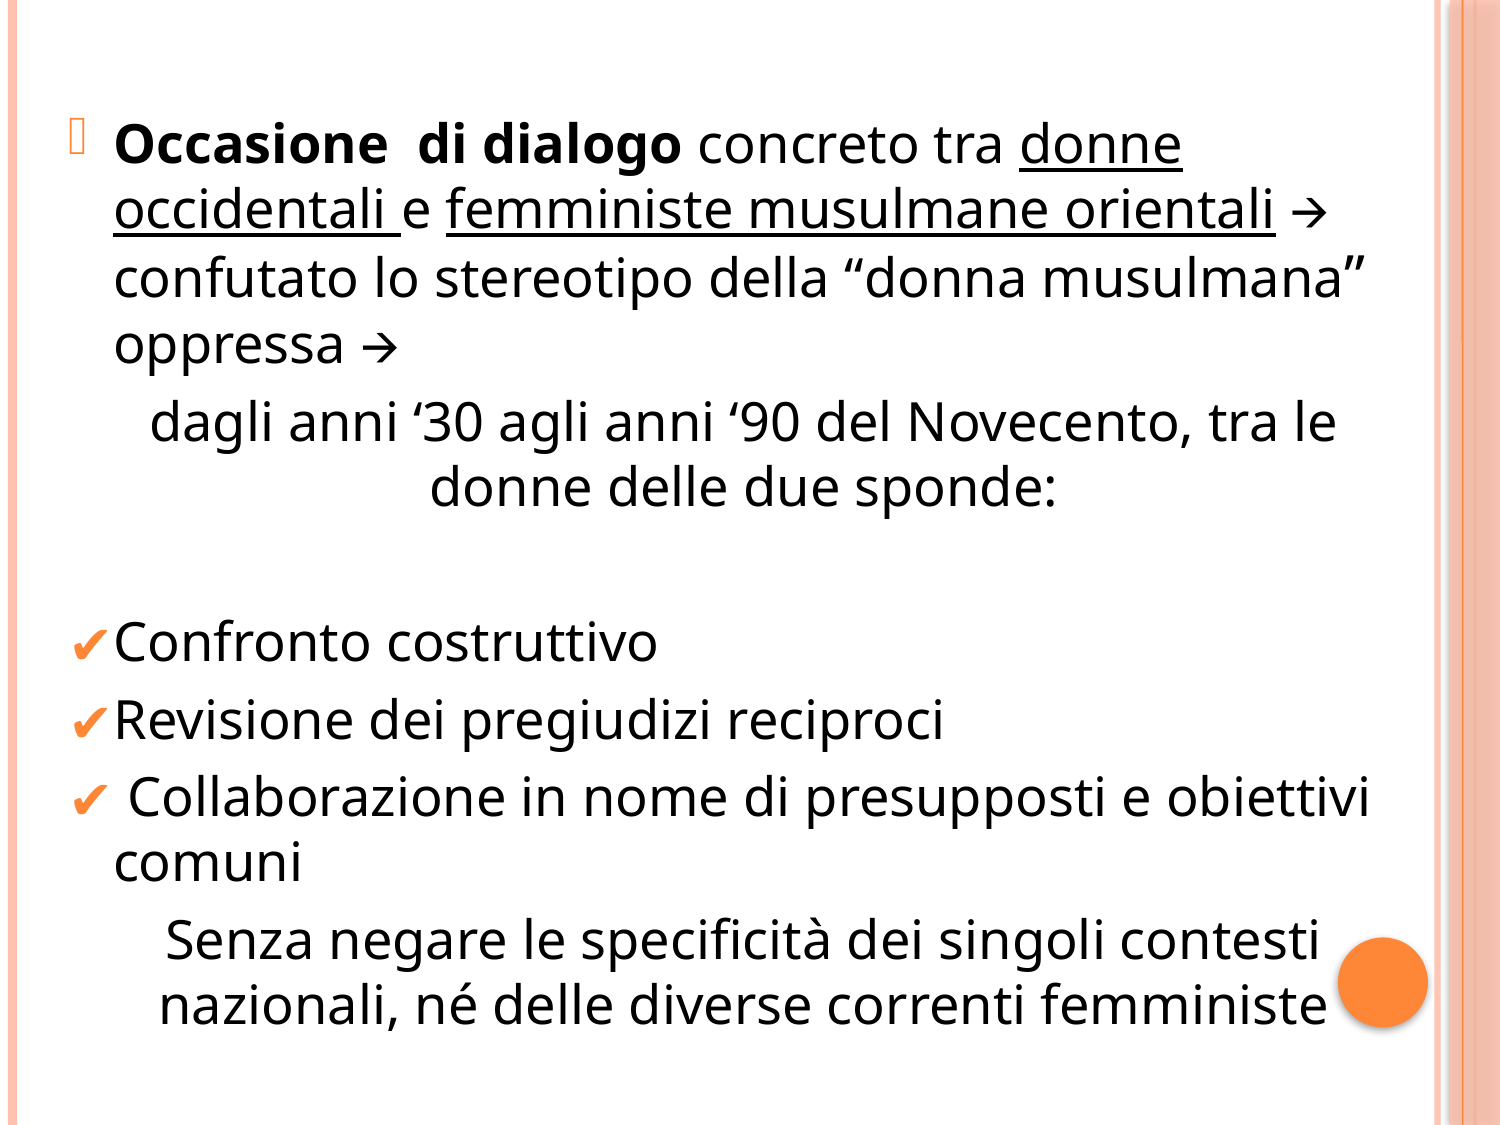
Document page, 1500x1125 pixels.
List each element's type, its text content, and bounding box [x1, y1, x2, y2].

list Occasione di dialogo concreto tra donne occidentali e femministe musulmane orientali 🡪 confutato lo stereotipo della “donna musulmana” oppressa 🡪 dagli anni ‘30 agli anni ‘90 del Novecento, tra le donne delle due sponde: Confronto costruttivo Revisione dei pregiudizi reciproci Collaborazione in nome di presupposti e obiettivi comuni Senza negare le specificità dei singoli contesti nazionali, né delle diverse correnti femministe [53, 101, 1436, 1062]
